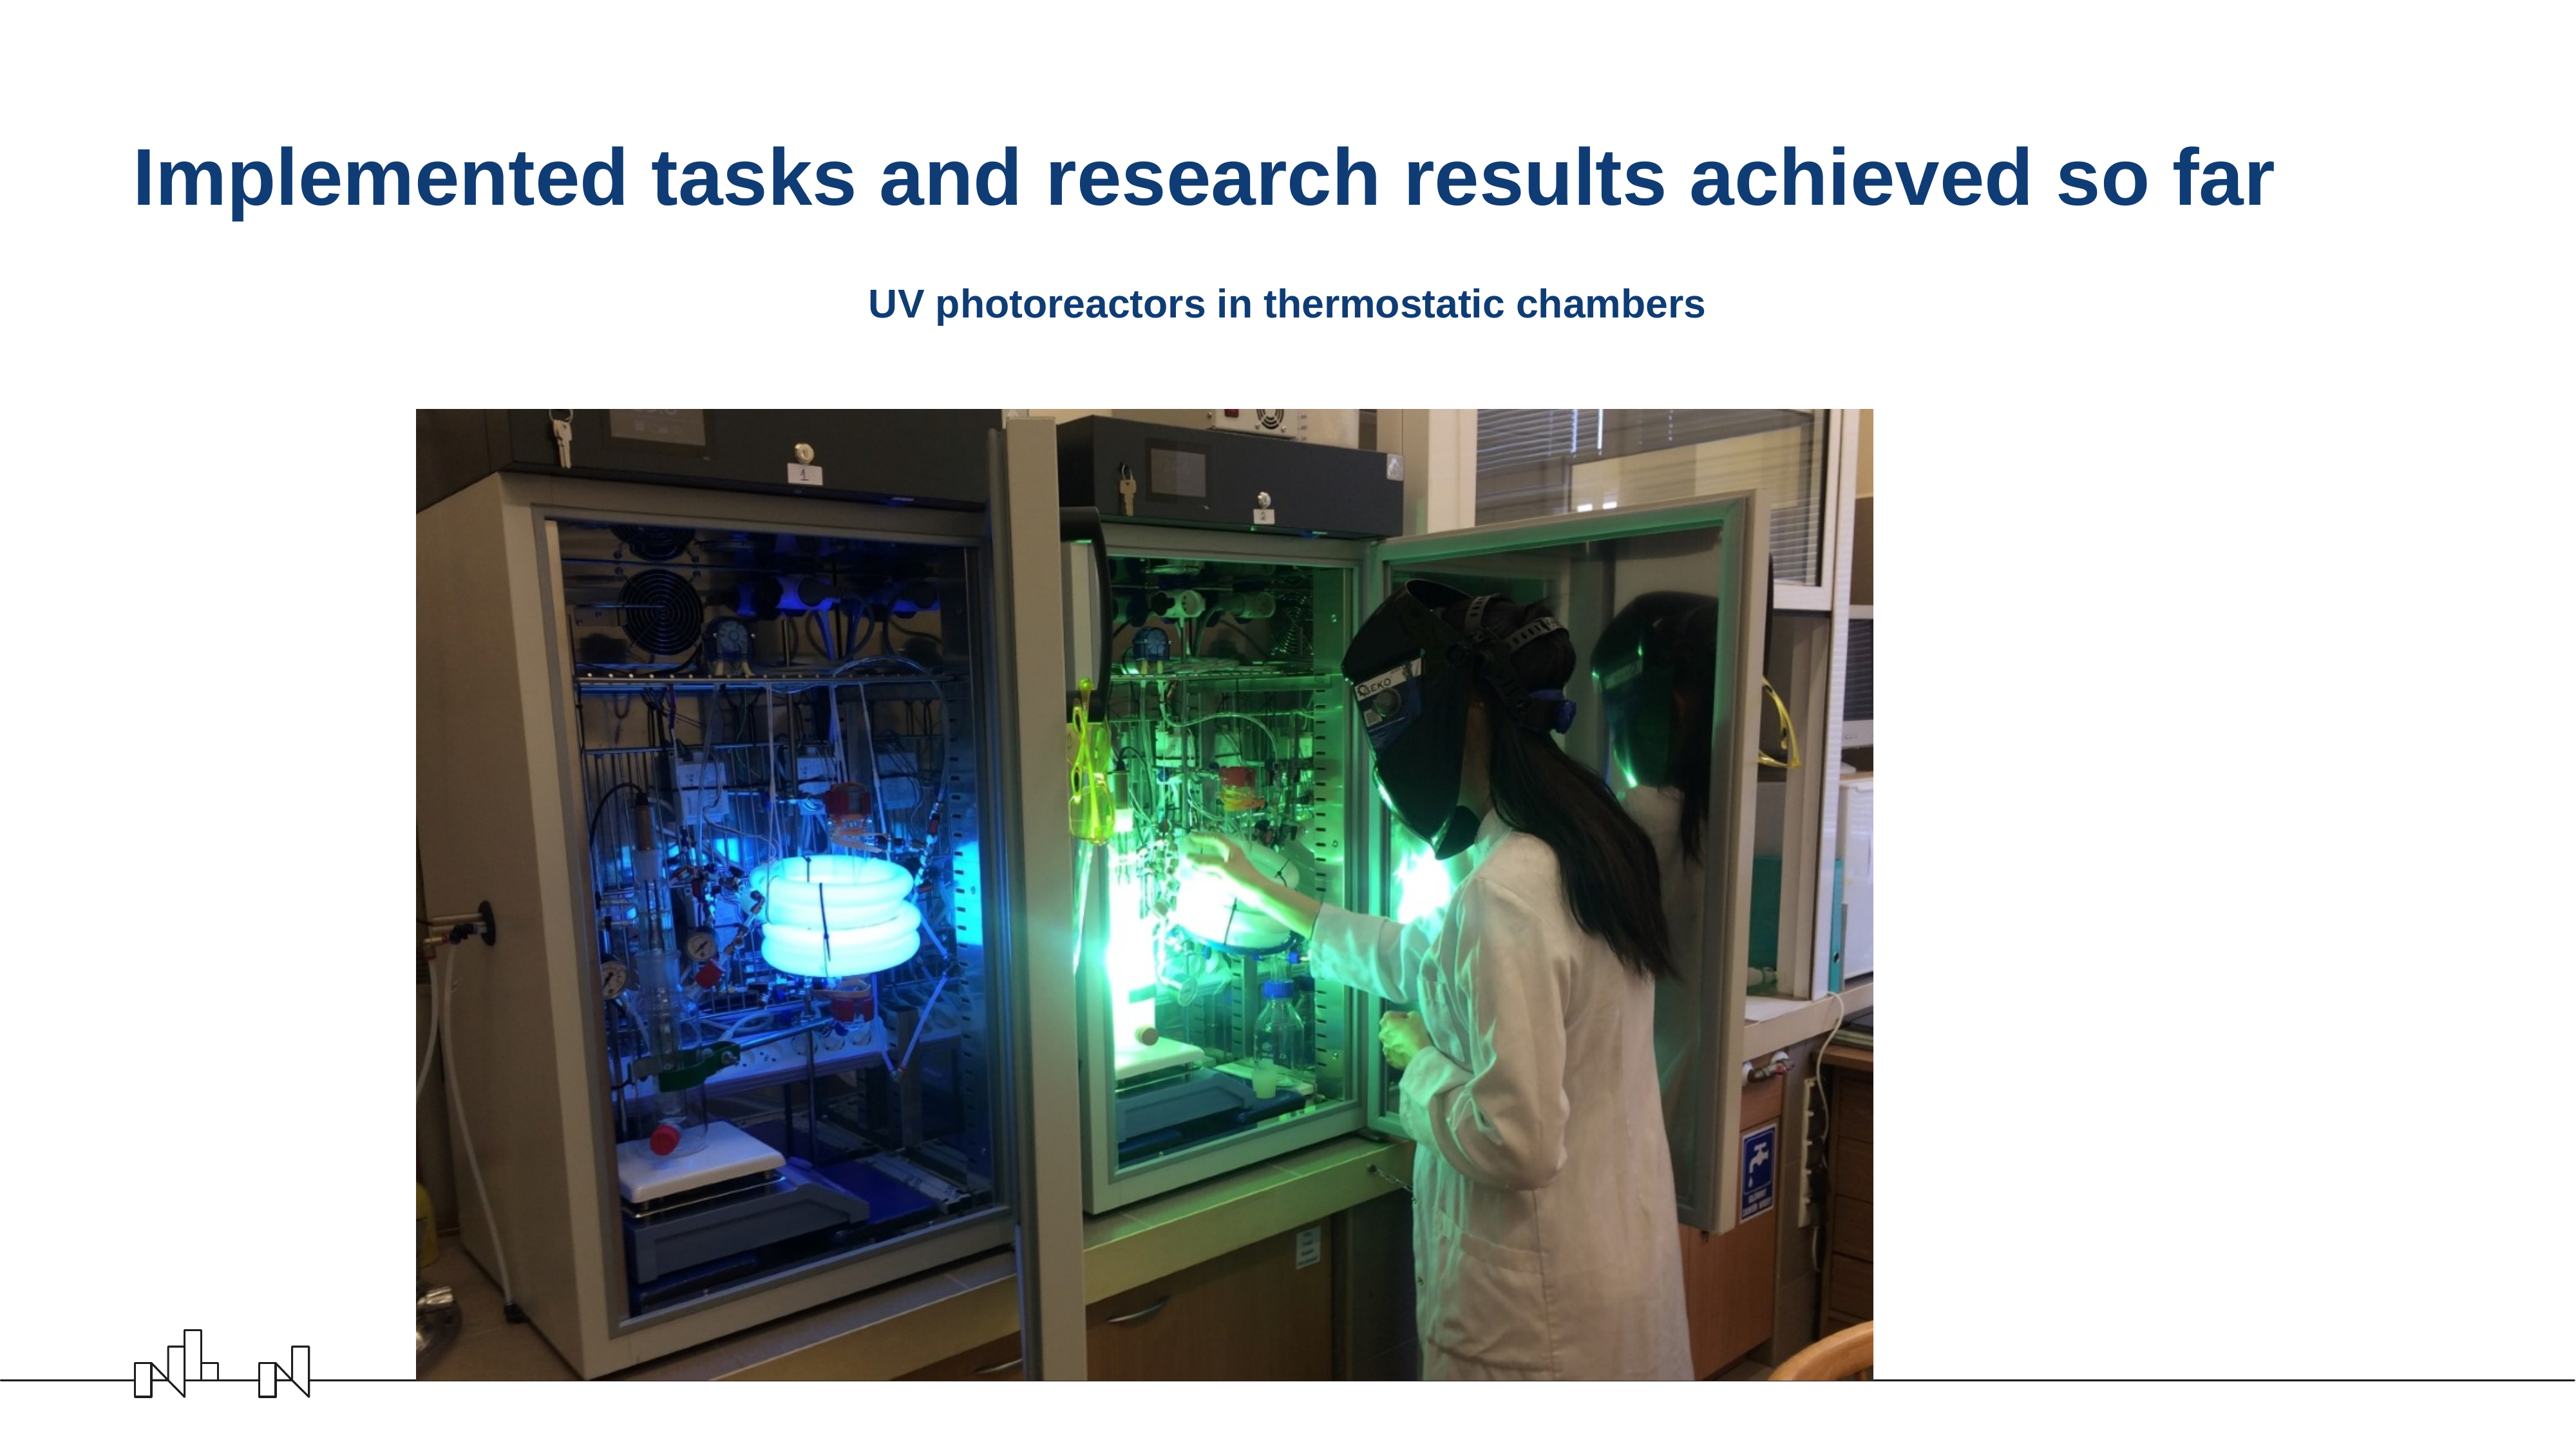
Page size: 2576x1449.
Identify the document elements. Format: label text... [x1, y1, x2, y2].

title Implemented tasks and research results achieved so far [133, 124, 2443, 222]
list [416, 409, 1873, 1381]
list UV photoreactors in thermostatic chambers [133, 278, 2443, 327]
